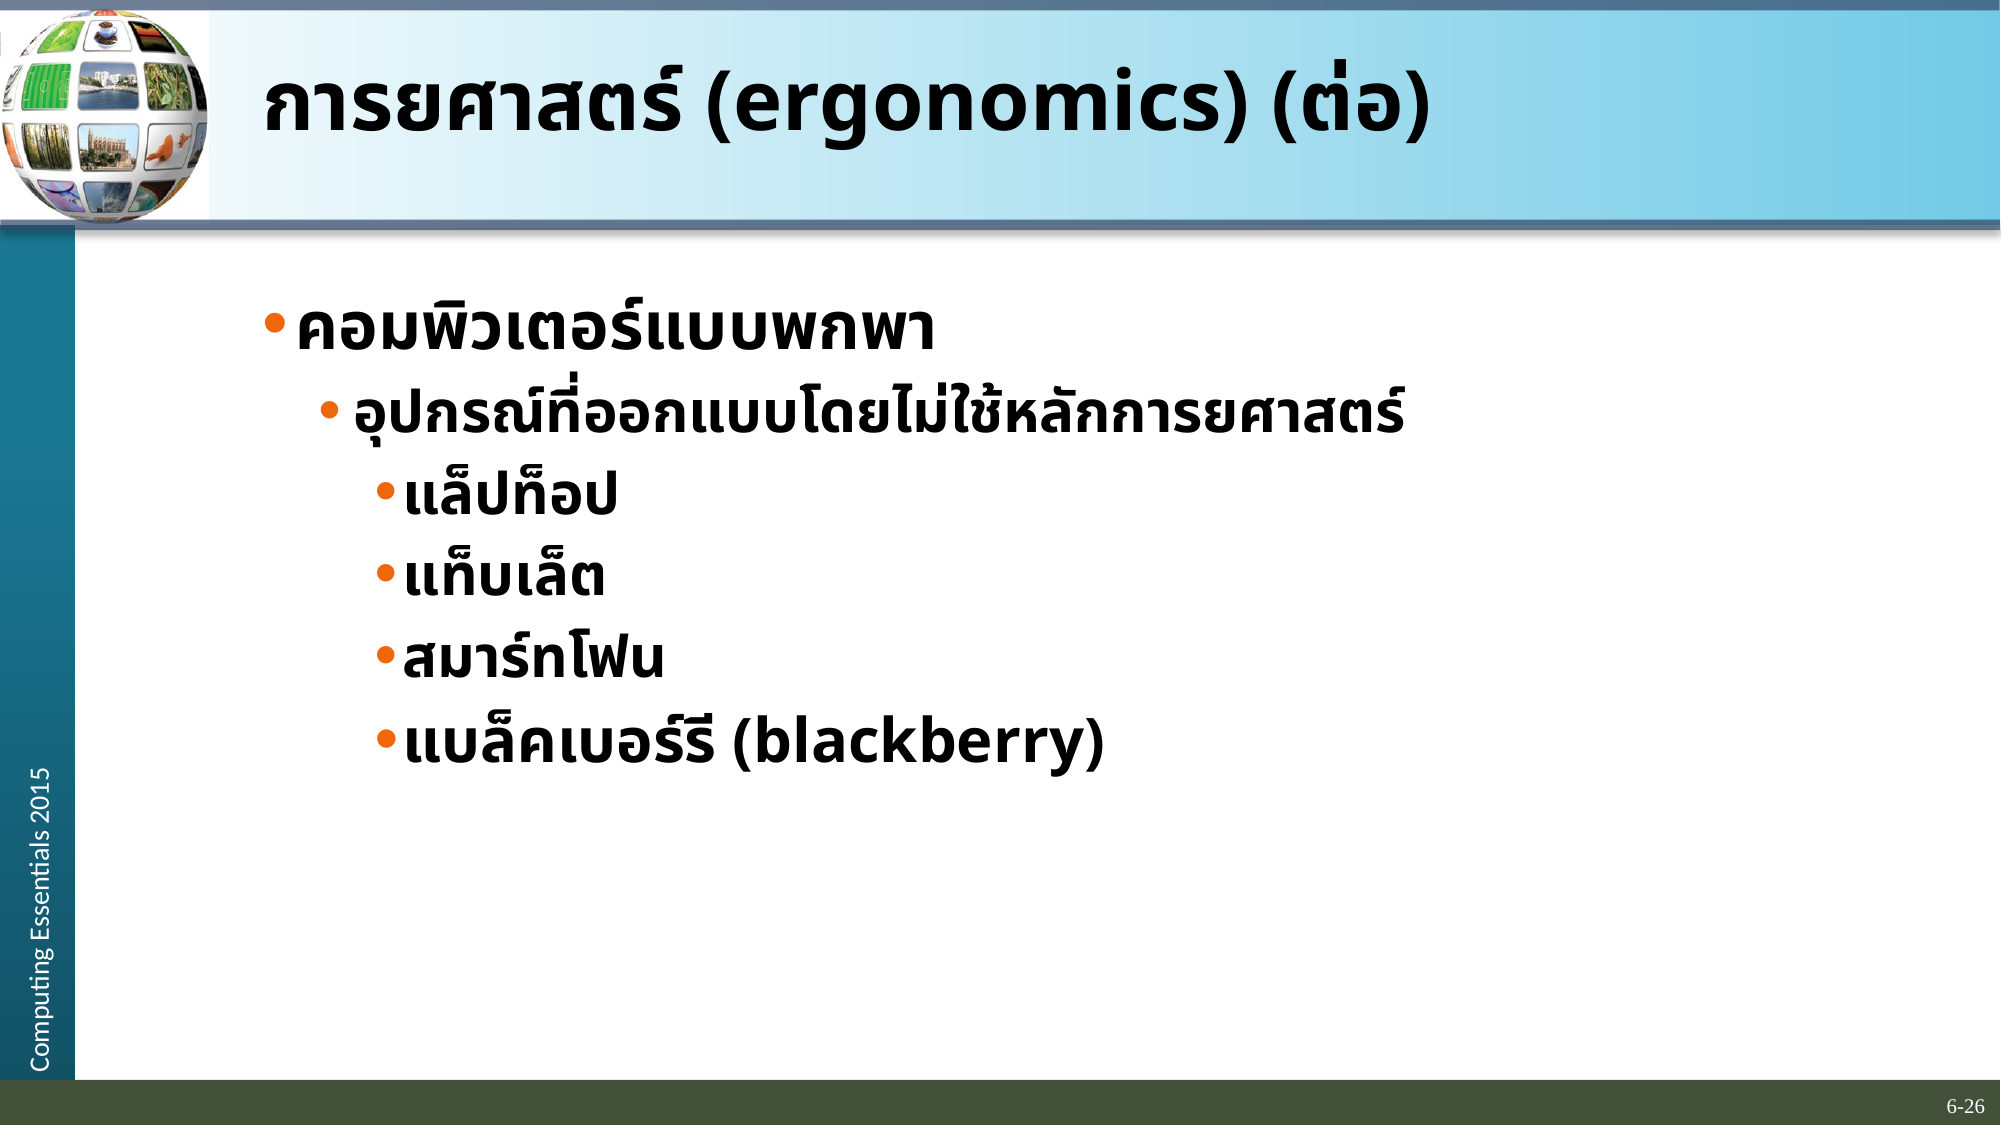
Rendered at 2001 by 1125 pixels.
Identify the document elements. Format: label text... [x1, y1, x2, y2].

list คอมพิวเตอร์แบบพกพา อุปกรณ์ที่ออกแบบโดยไม่ใช้หลักการยศาสตร์ แล็ปท็อป แท็บเล็ต สมาร์ทโฟน แบล็คเบอร์รี (blackberry) [247, 275, 1613, 996]
title การยศาสตร์ (ergonomics) (ต่อ) [247, 0, 1985, 195]
picture [0, 11, 210, 219]
